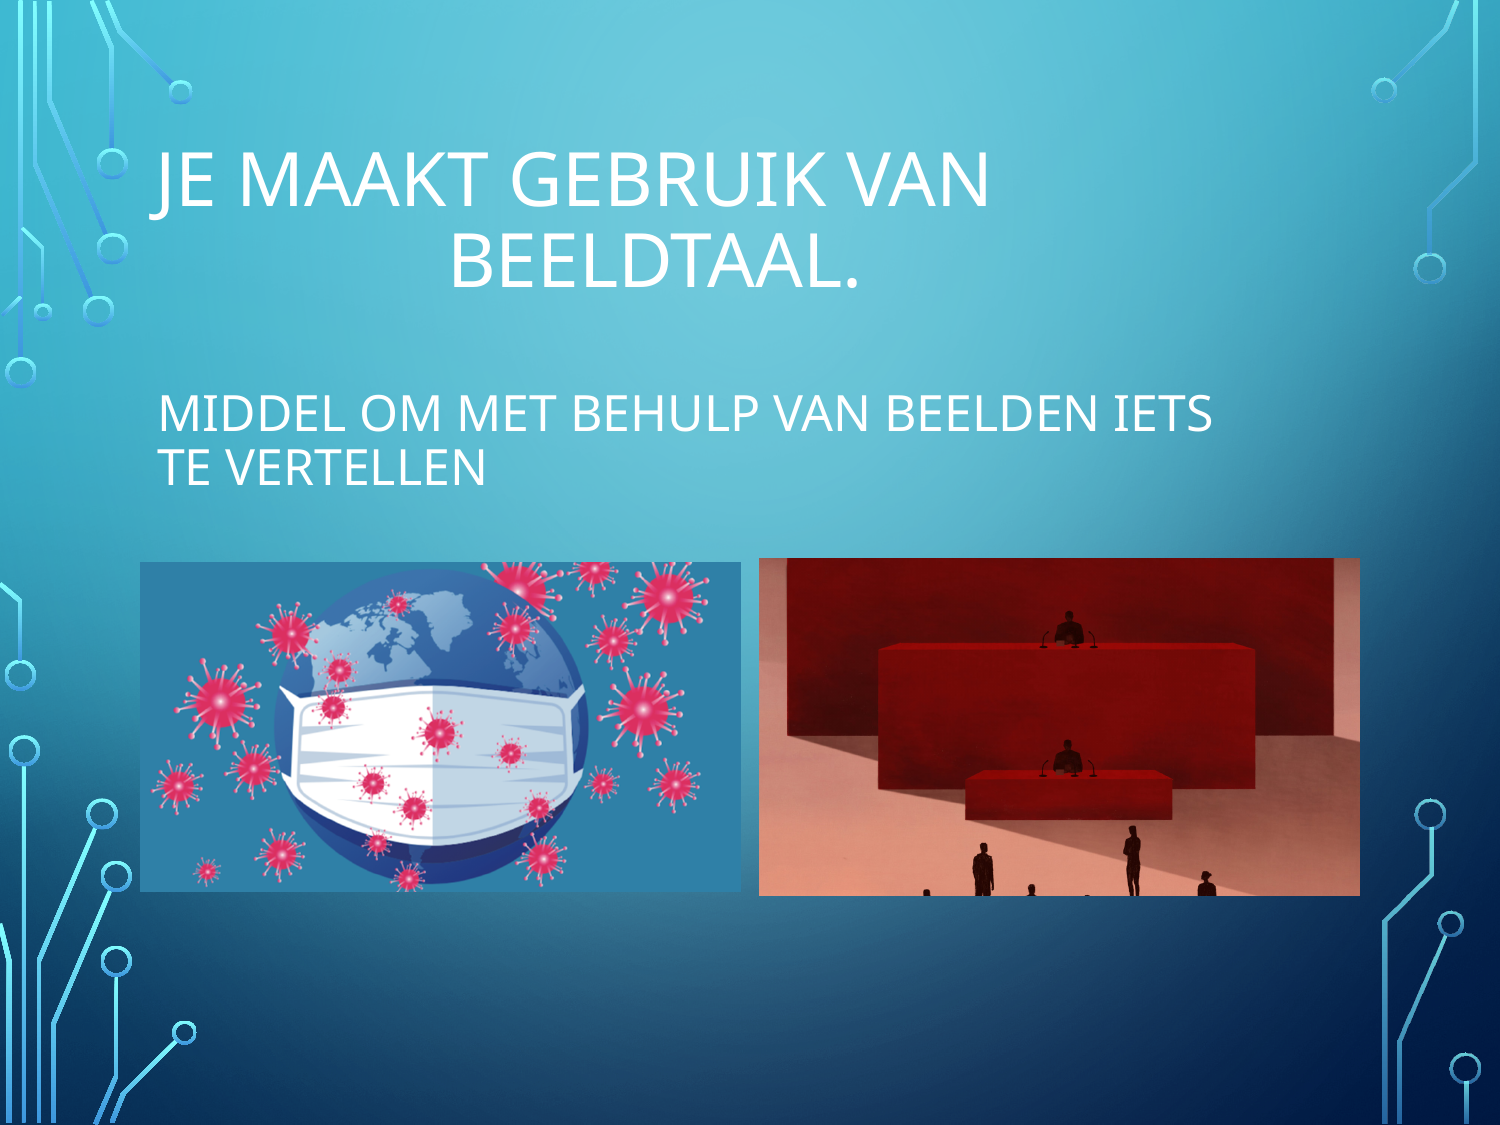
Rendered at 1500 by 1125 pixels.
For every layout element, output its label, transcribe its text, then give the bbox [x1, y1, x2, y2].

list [759, 558, 1360, 897]
list Middel om met behulp van beelden iets te vertellen [142, 313, 1282, 505]
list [140, 562, 741, 892]
title Je maakt gebruik van Beeldtaal. [140, 101, 1360, 344]
